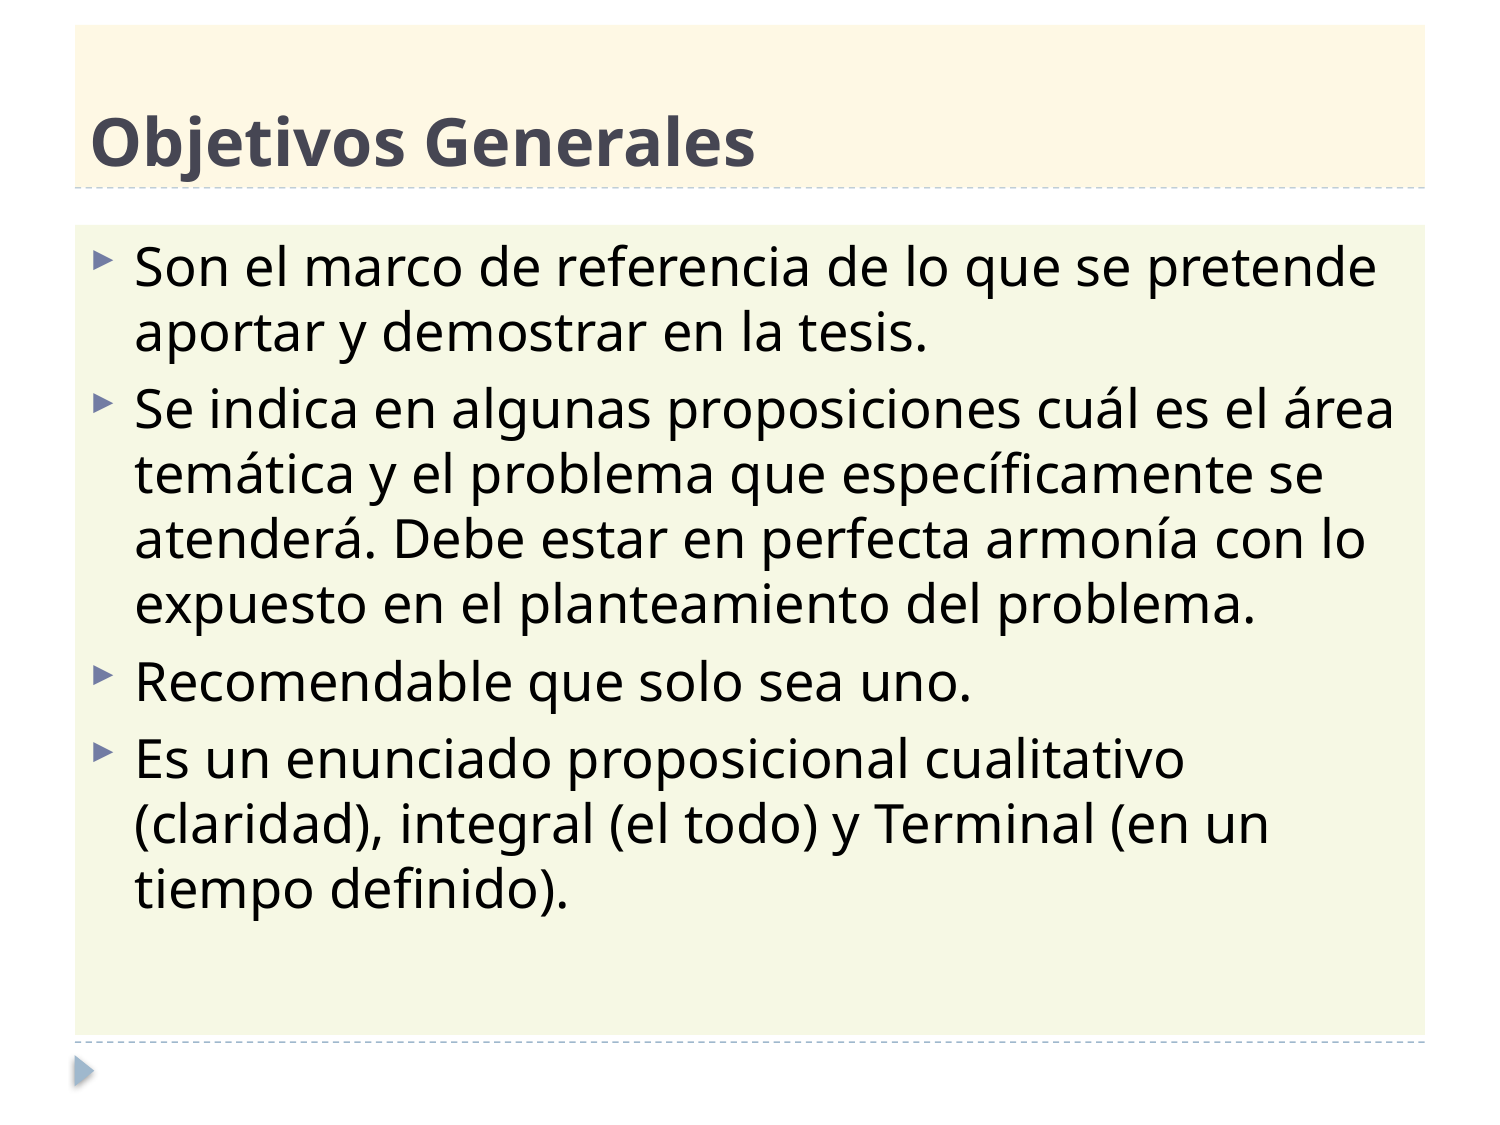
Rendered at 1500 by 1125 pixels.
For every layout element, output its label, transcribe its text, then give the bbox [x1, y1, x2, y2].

list Son el marco de referencia de lo que se pretende aportar y demostrar en la tesis. Se indica en algunas proposiciones cuál es el área temática y el problema que específicamente se atenderá. Debe estar en perfecta armonía con lo expuesto en el planteamiento del problema. Recomendable que solo sea uno. Es un enunciado proposicional cualitativo (claridad), integral (el todo) y Terminal (en un tiempo definido). [75, 224, 1425, 1035]
title Objetivos Generales [75, 24, 1425, 188]
